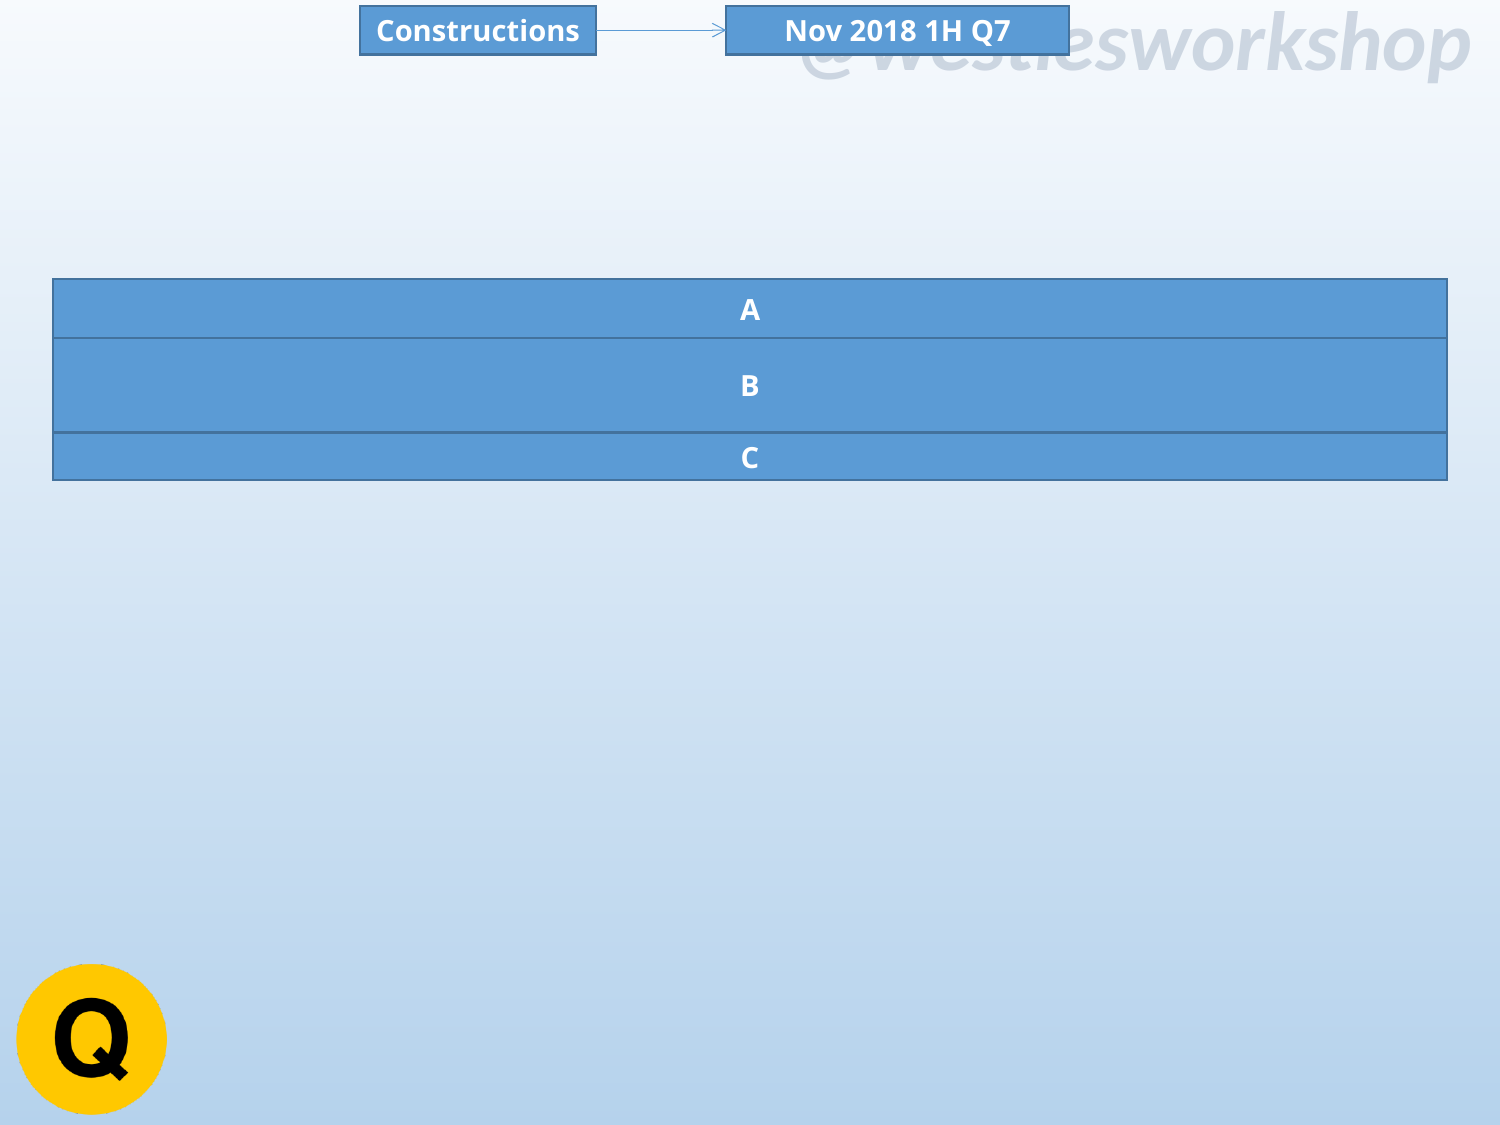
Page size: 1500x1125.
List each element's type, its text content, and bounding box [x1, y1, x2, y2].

text_box Nov 2018 1H Q7 [725, 5, 1070, 56]
text_box Constructions [359, 5, 597, 56]
picture [0, 940, 191, 1125]
picture [53, 278, 1447, 481]
